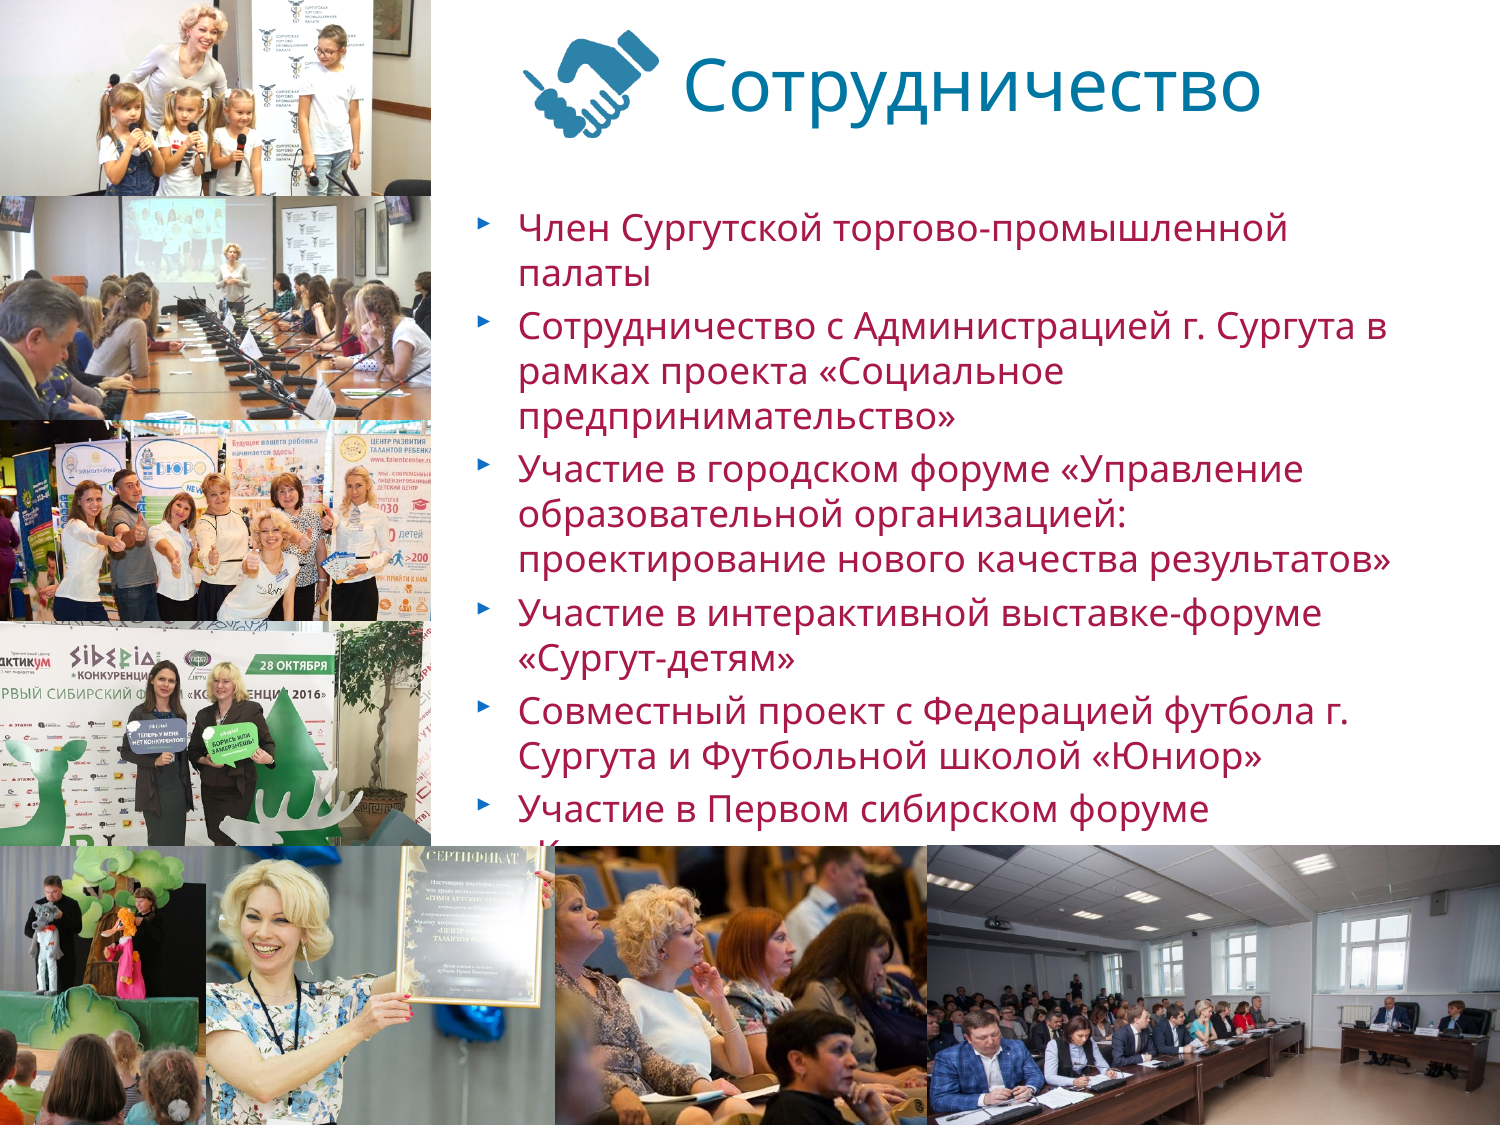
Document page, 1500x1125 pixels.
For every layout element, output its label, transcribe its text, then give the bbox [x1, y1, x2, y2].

text_box Сотрудничество [667, 30, 1500, 134]
picture [523, 30, 659, 138]
list Член Сургутской торгово-промышленной палаты Сотрудничество с Администрацией г. Сургута в рамках проекта «Социальное предпринимательство» Участие в городском форуме «Управление образовательной организацией: проектирование нового качества результатов» Участие в интерактивной выставке-форуме «Сургут-детям» Совместный проект с Федерацией футбола г. Сургута и Футбольной школой «Юниор» Участие в Первом сибирском форуме «Конкуренция» Сотрудничество с деятелями культуры и искусств: Театр актера и куклы «Петрушка», Художественная галерея «Стерх», Ирина Дубцова и другие артисты России [442, 196, 1447, 844]
picture [0, 0, 1500, 1125]
